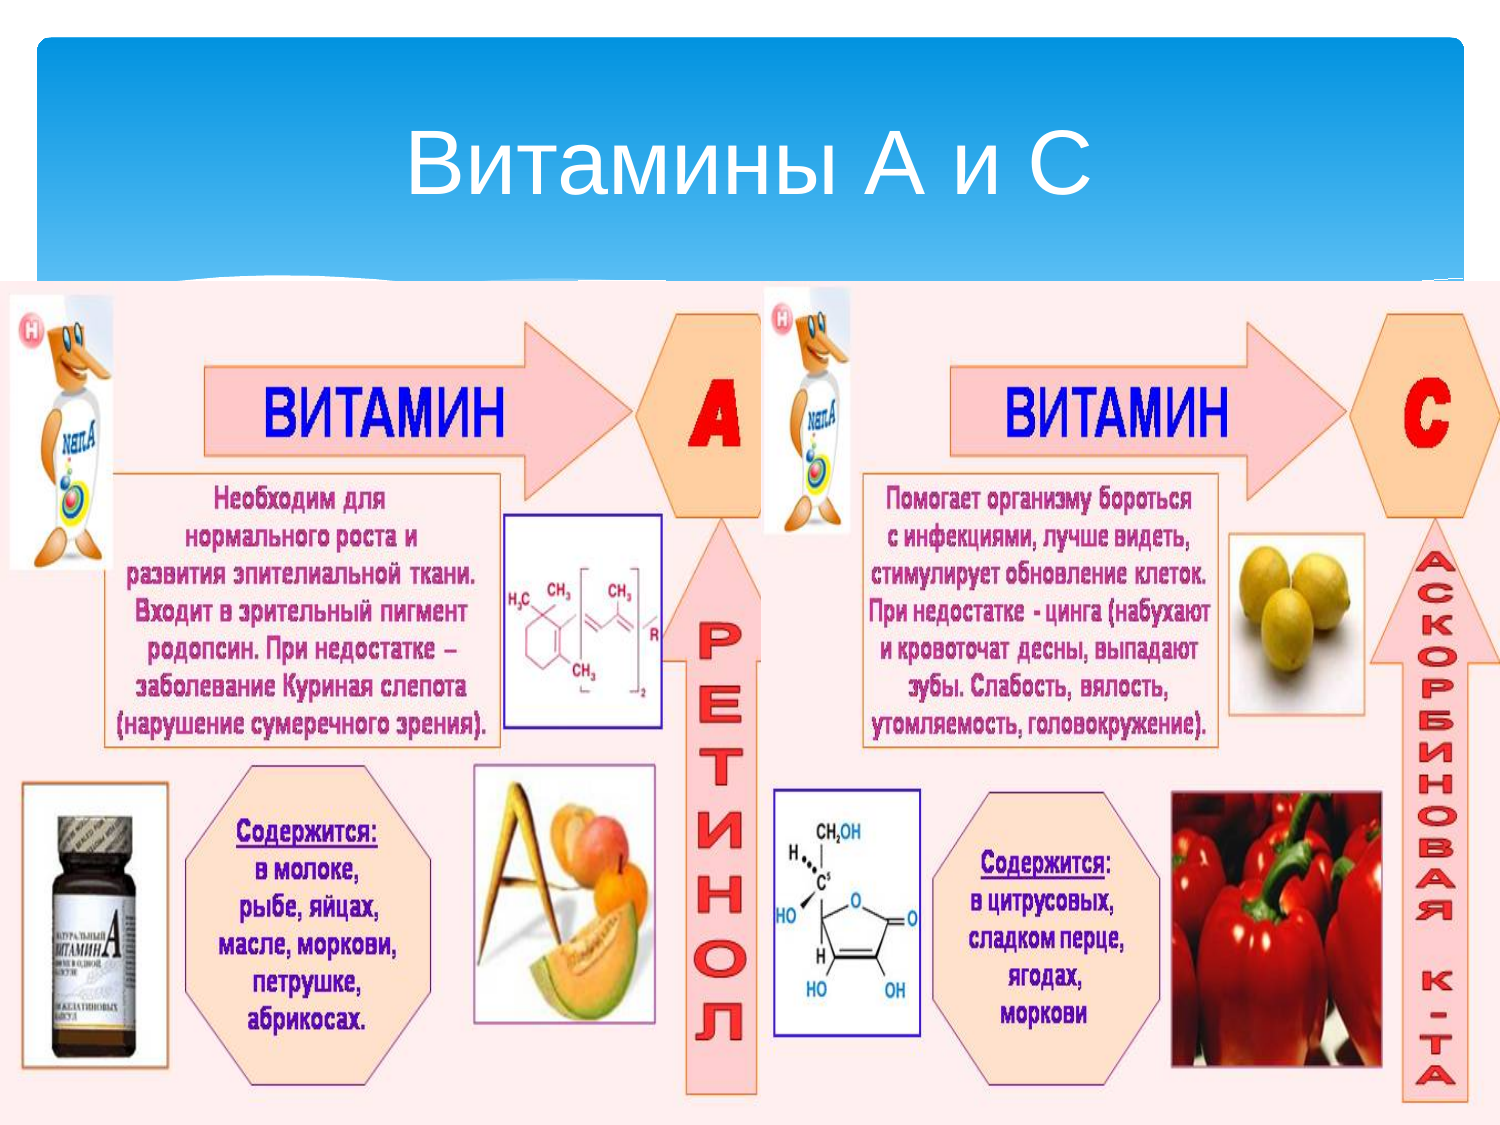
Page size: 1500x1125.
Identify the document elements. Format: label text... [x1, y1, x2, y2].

picture [0, 280, 1500, 1125]
title Витамины А и С [74, 55, 1426, 262]
